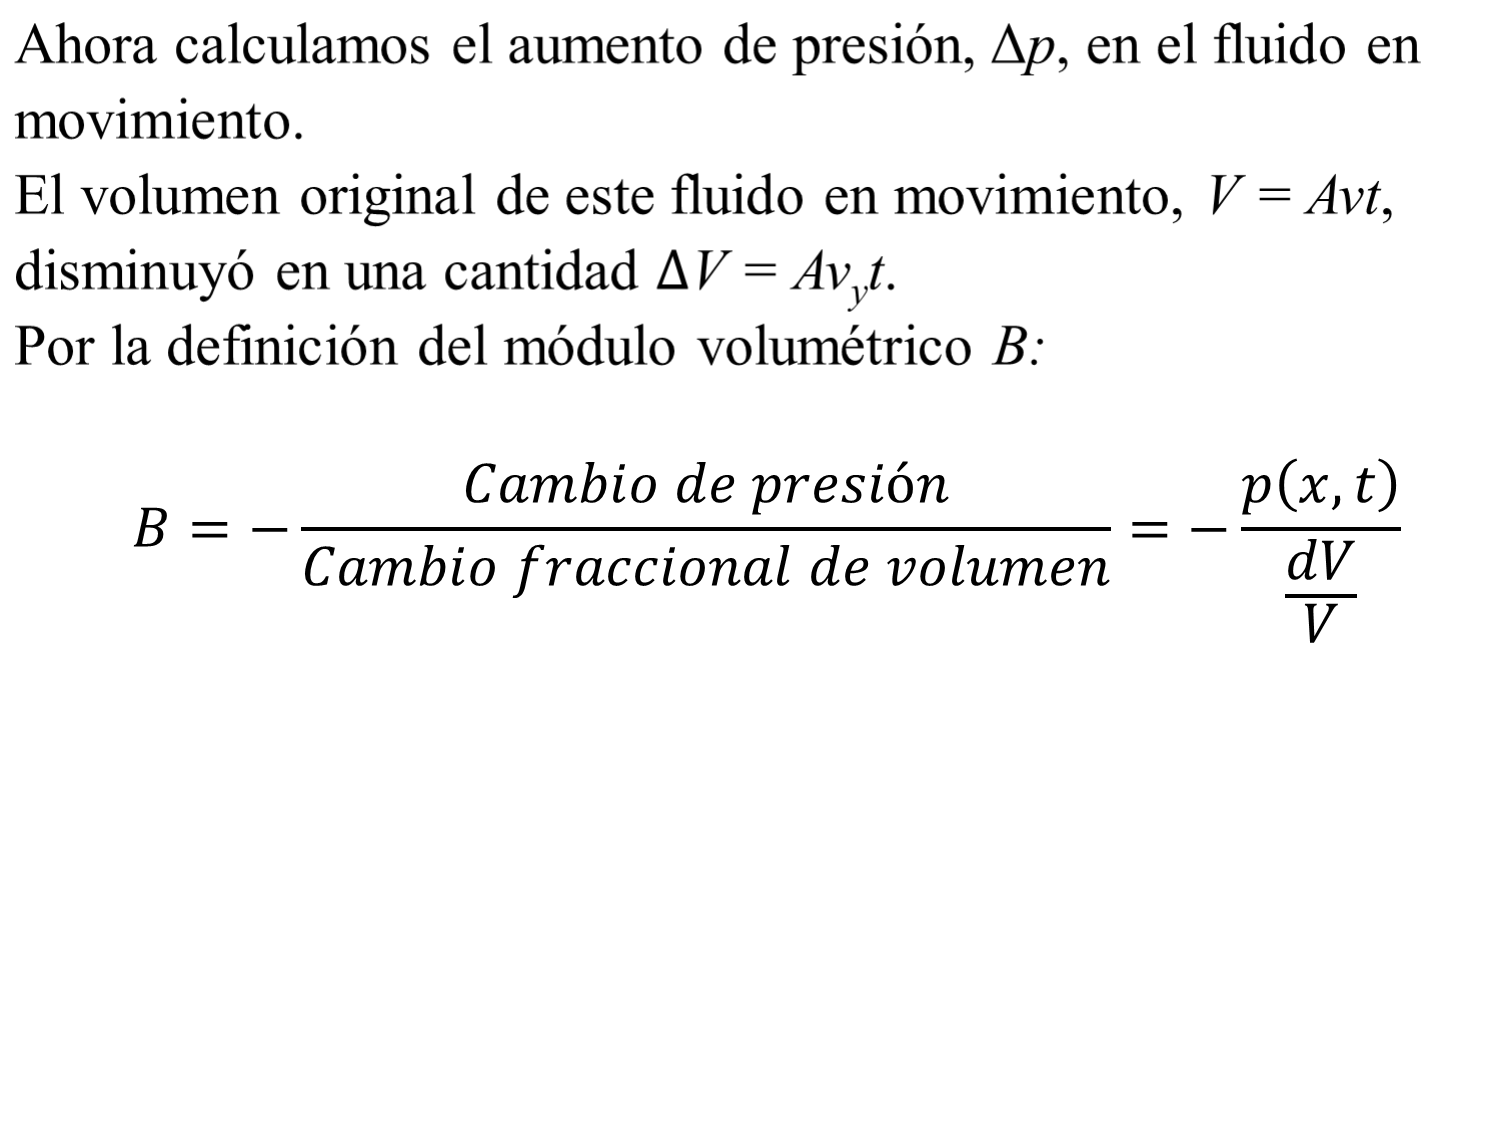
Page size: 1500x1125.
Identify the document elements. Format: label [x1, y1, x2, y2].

text_box [118, 450, 1416, 646]
text_box [0, 0, 1500, 389]
